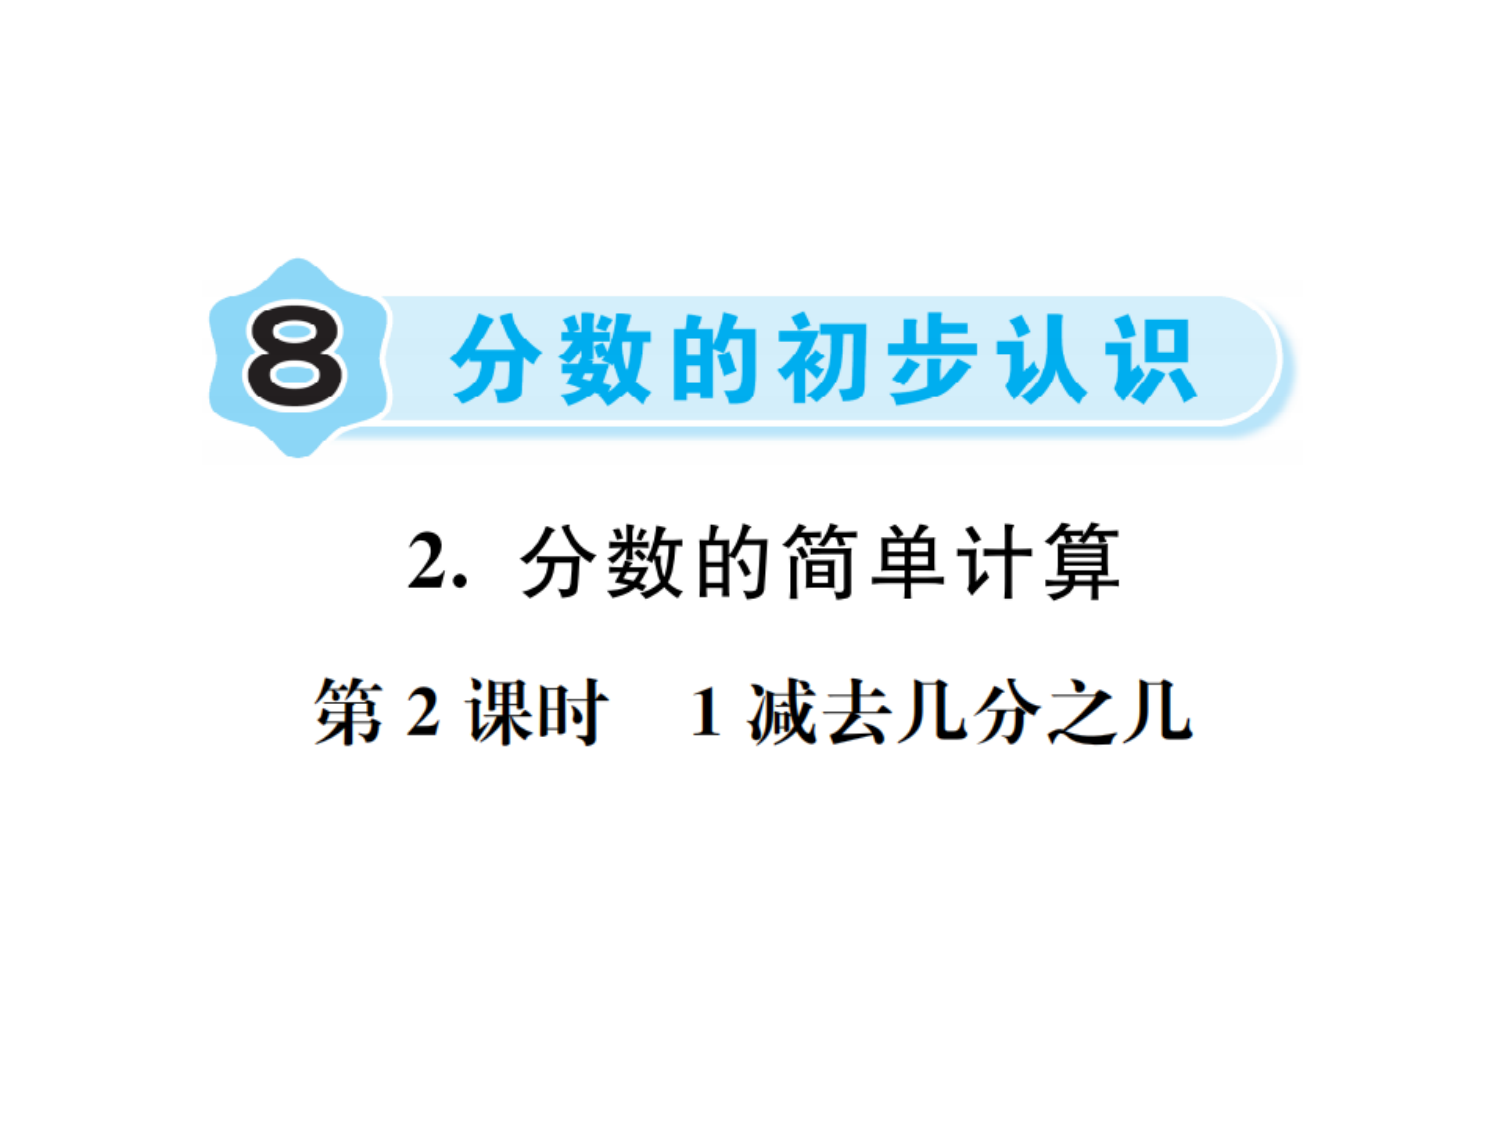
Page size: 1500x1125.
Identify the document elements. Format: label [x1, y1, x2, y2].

picture [194, 243, 1312, 474]
picture [301, 649, 1199, 770]
picture [348, 503, 1152, 621]
